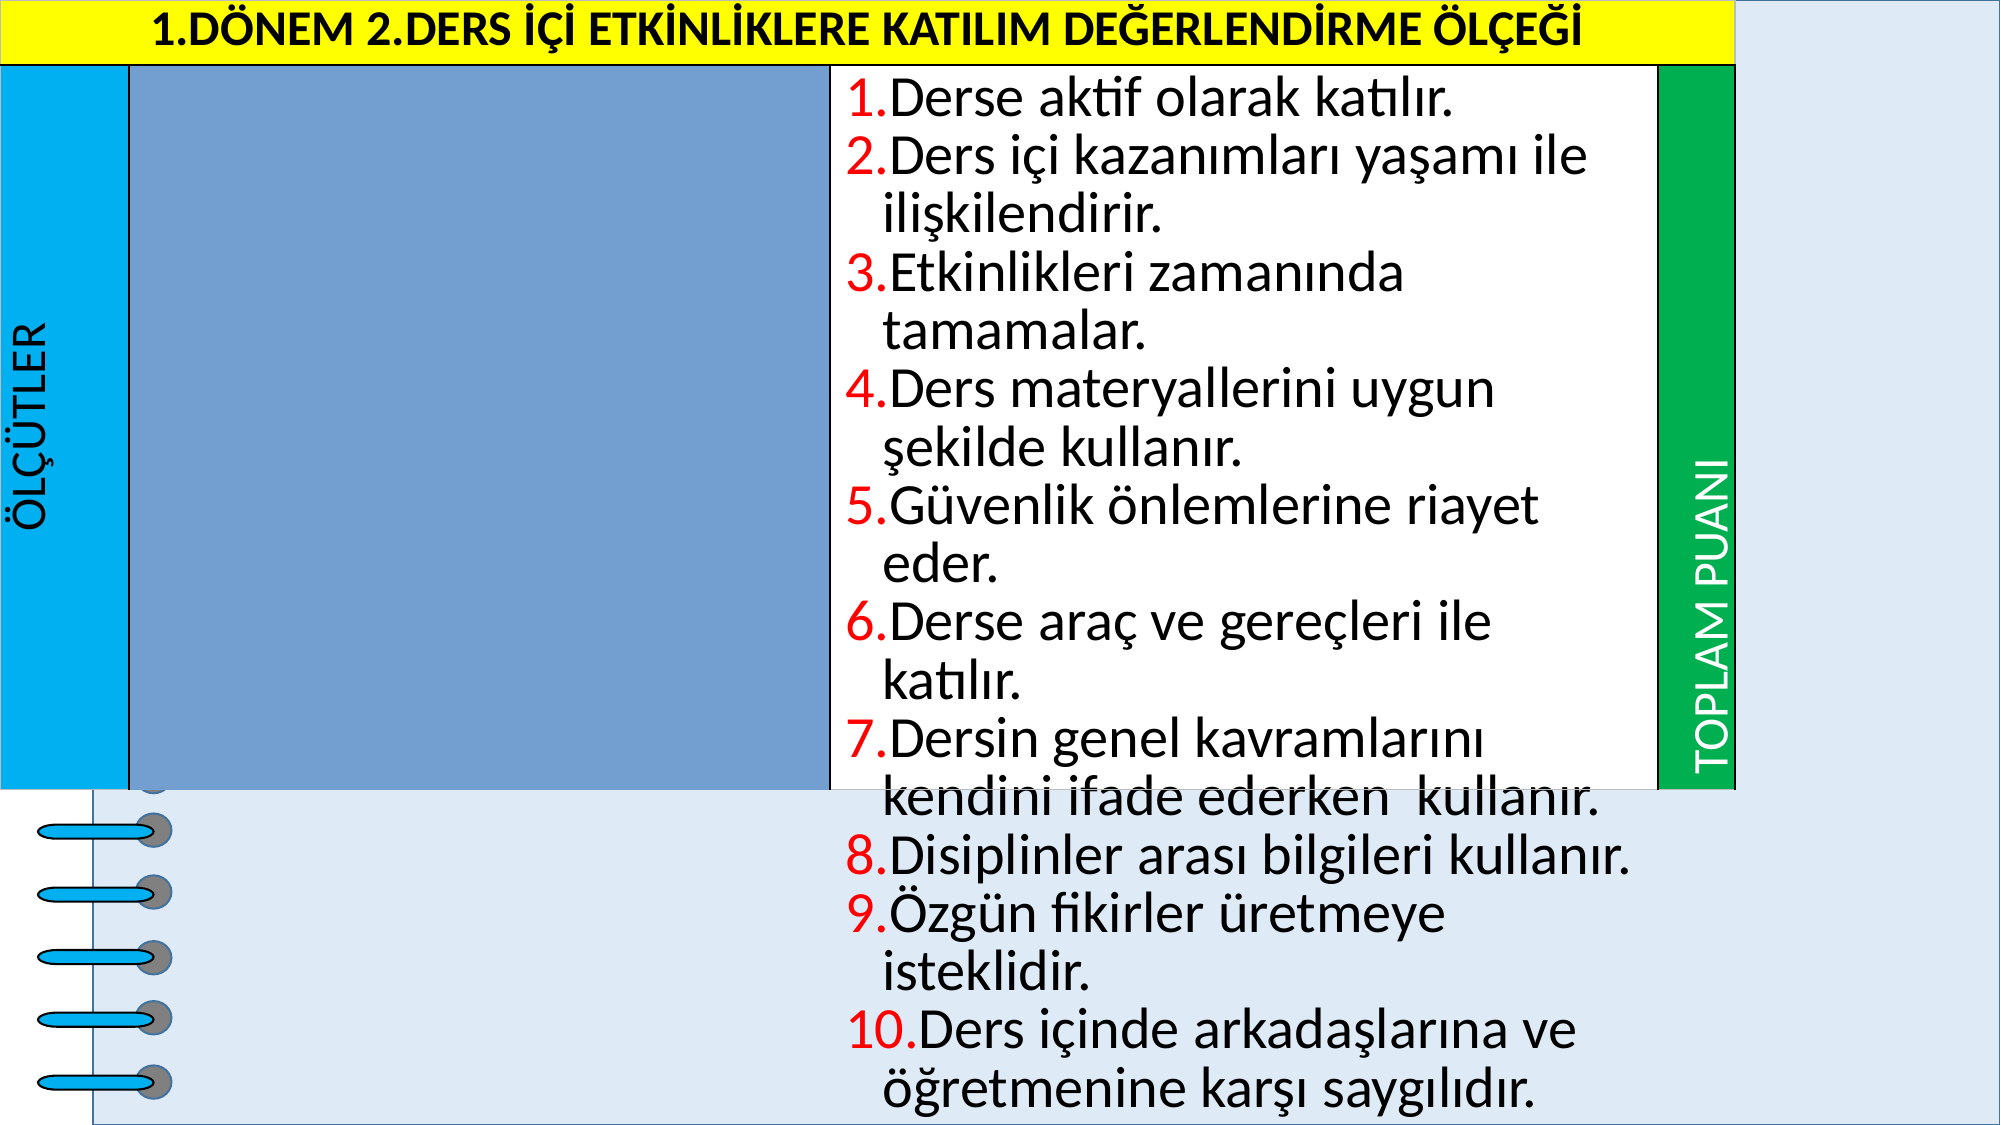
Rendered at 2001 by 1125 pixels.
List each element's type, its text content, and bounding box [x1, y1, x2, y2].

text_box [38, 82, 154, 1090]
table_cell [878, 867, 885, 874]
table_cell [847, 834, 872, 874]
text_box [92, 0, 2000, 1125]
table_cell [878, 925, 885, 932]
table_header 1.DÖNEM 2.DERS İÇİ ETKİNLİKLERE KATILIM DEĞERLENDİRME ÖLÇEĞİ [1, 1, 1734, 64]
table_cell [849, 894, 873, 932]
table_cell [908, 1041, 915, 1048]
table_cell TOPLAM PUANI [1659, 66, 1734, 789]
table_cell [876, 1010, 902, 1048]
table_cell ÖLÇÜTLER [1, 66, 128, 789]
table_cell Derse aktif olarak katılır. Ders içi kazanımları yaşamı ile ilişkilendirir. Etkinlikleri zamanında tamamalar. Ders materyallerini uygun şekilde kullanır. Güvenlik önlemlerine riayet eder. Derse araç ve gereçleri ile katılır. Dersin genel kavramlarını kendini ifade ederken kullanır. Disiplinler arası bilgileri kullanır. Özgün fikirler üretmeye isteklidir. Ders içinde arkadaşlarına ve öğretmenine karşı saygılıdır. [831, 66, 1657, 789]
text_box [135, 73, 172, 1099]
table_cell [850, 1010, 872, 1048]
